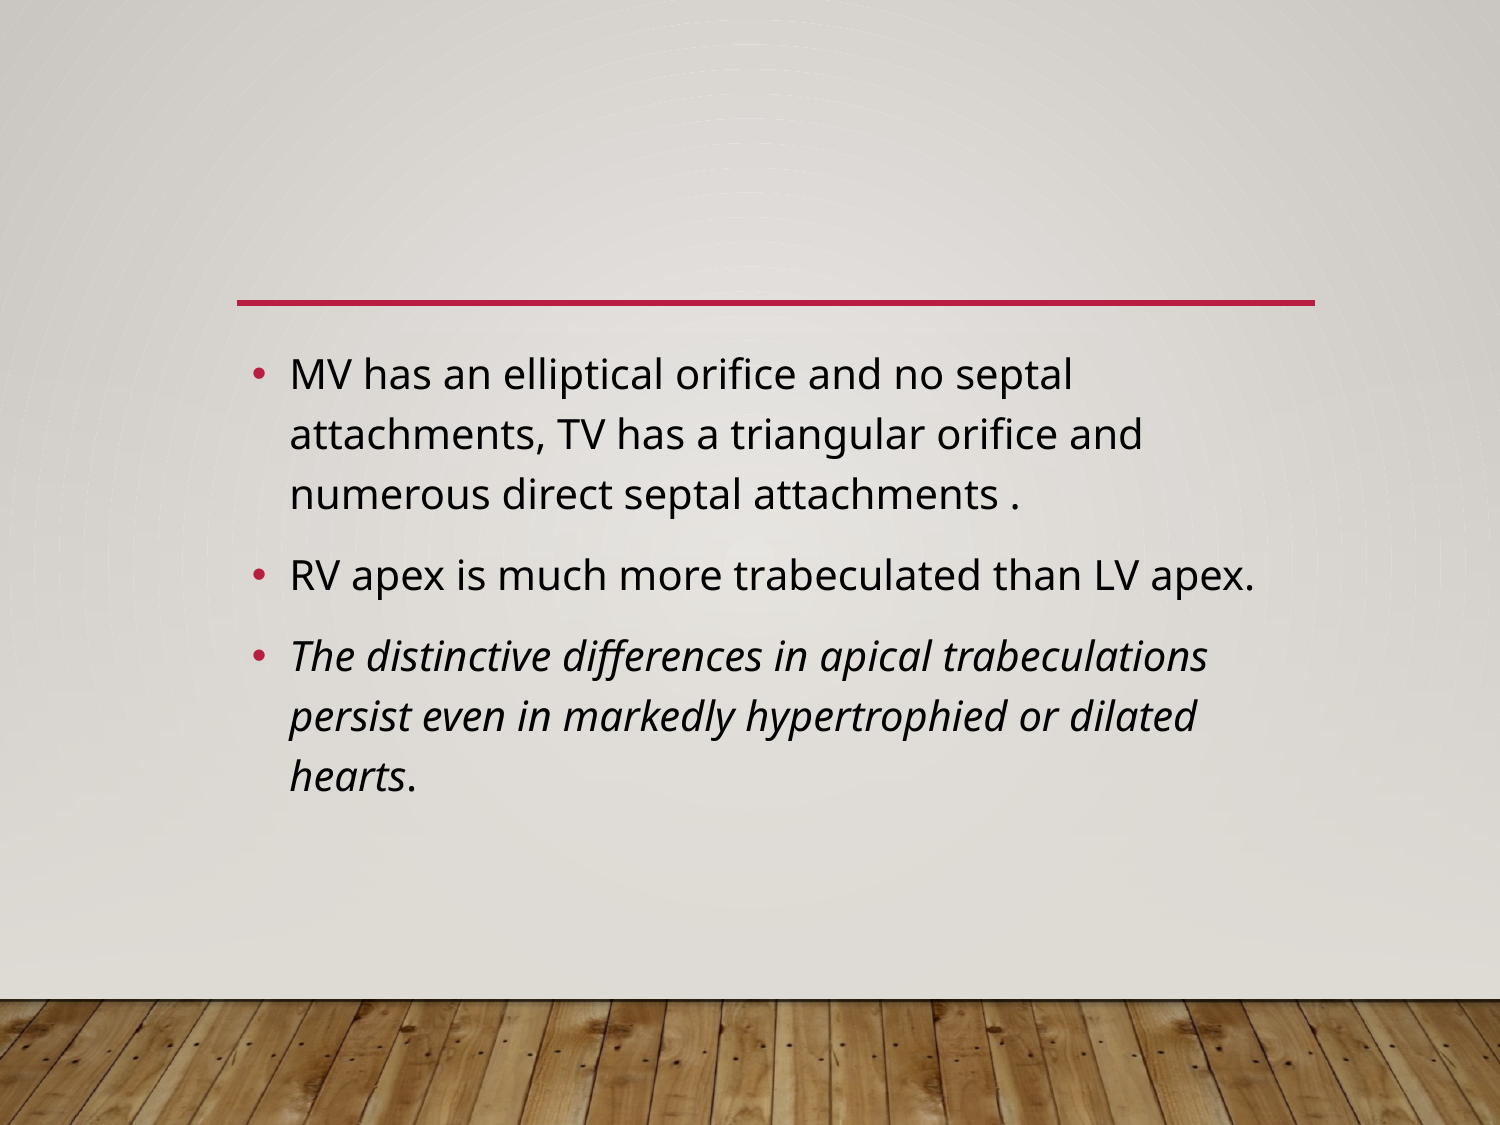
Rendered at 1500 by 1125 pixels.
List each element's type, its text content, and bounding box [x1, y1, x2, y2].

list MV has an elliptical orifice and no septal attachments, TV has a triangular orifice and numerous direct septal attachments . RV apex is much more trabeculated than LV apex. The distinctive differences in apical trabeculations persist even in markedly hypertrophied or dilated hearts. [236, 330, 1315, 897]
picture [0, 999, 1500, 1125]
